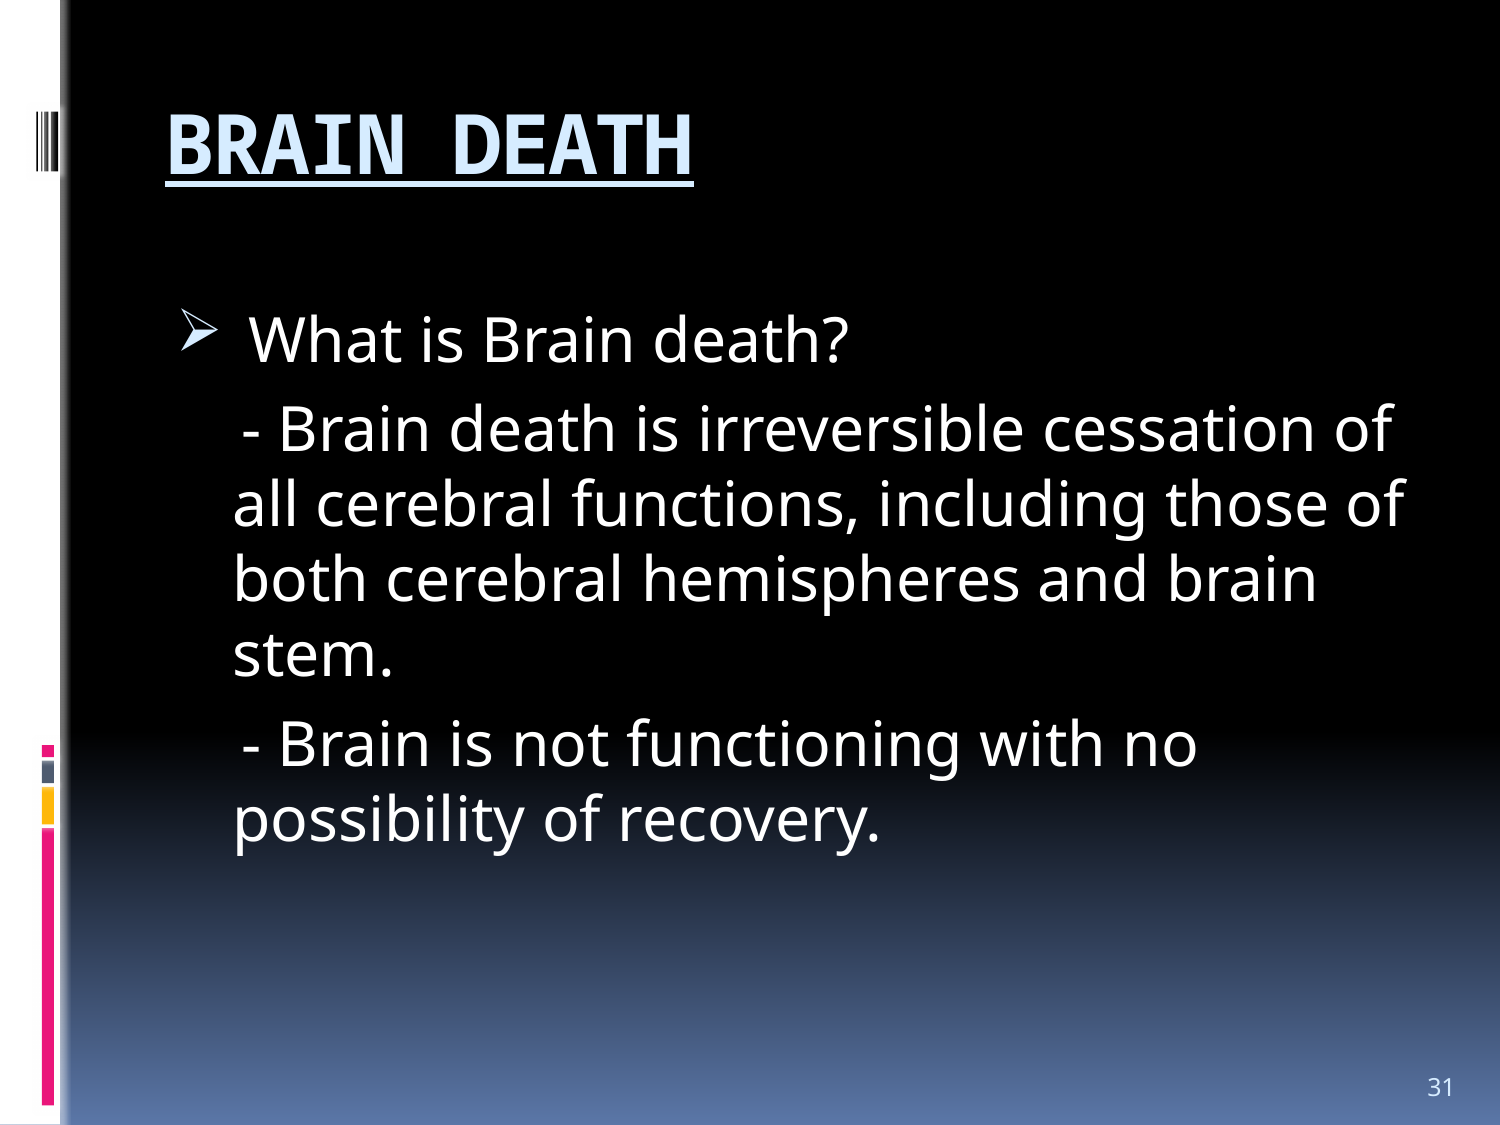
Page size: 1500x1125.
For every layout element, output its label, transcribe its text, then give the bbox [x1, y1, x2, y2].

slide_number 31 [1412, 1052, 1488, 1113]
list What is Brain death? - Brain death is irreversible cessation of all cerebral functions, including those of both cerebral hemispheres and brain stem. - Brain is not functioning with no possibility of recovery. [150, 292, 1425, 1043]
title BRAIN DEATH [150, 83, 1425, 234]
